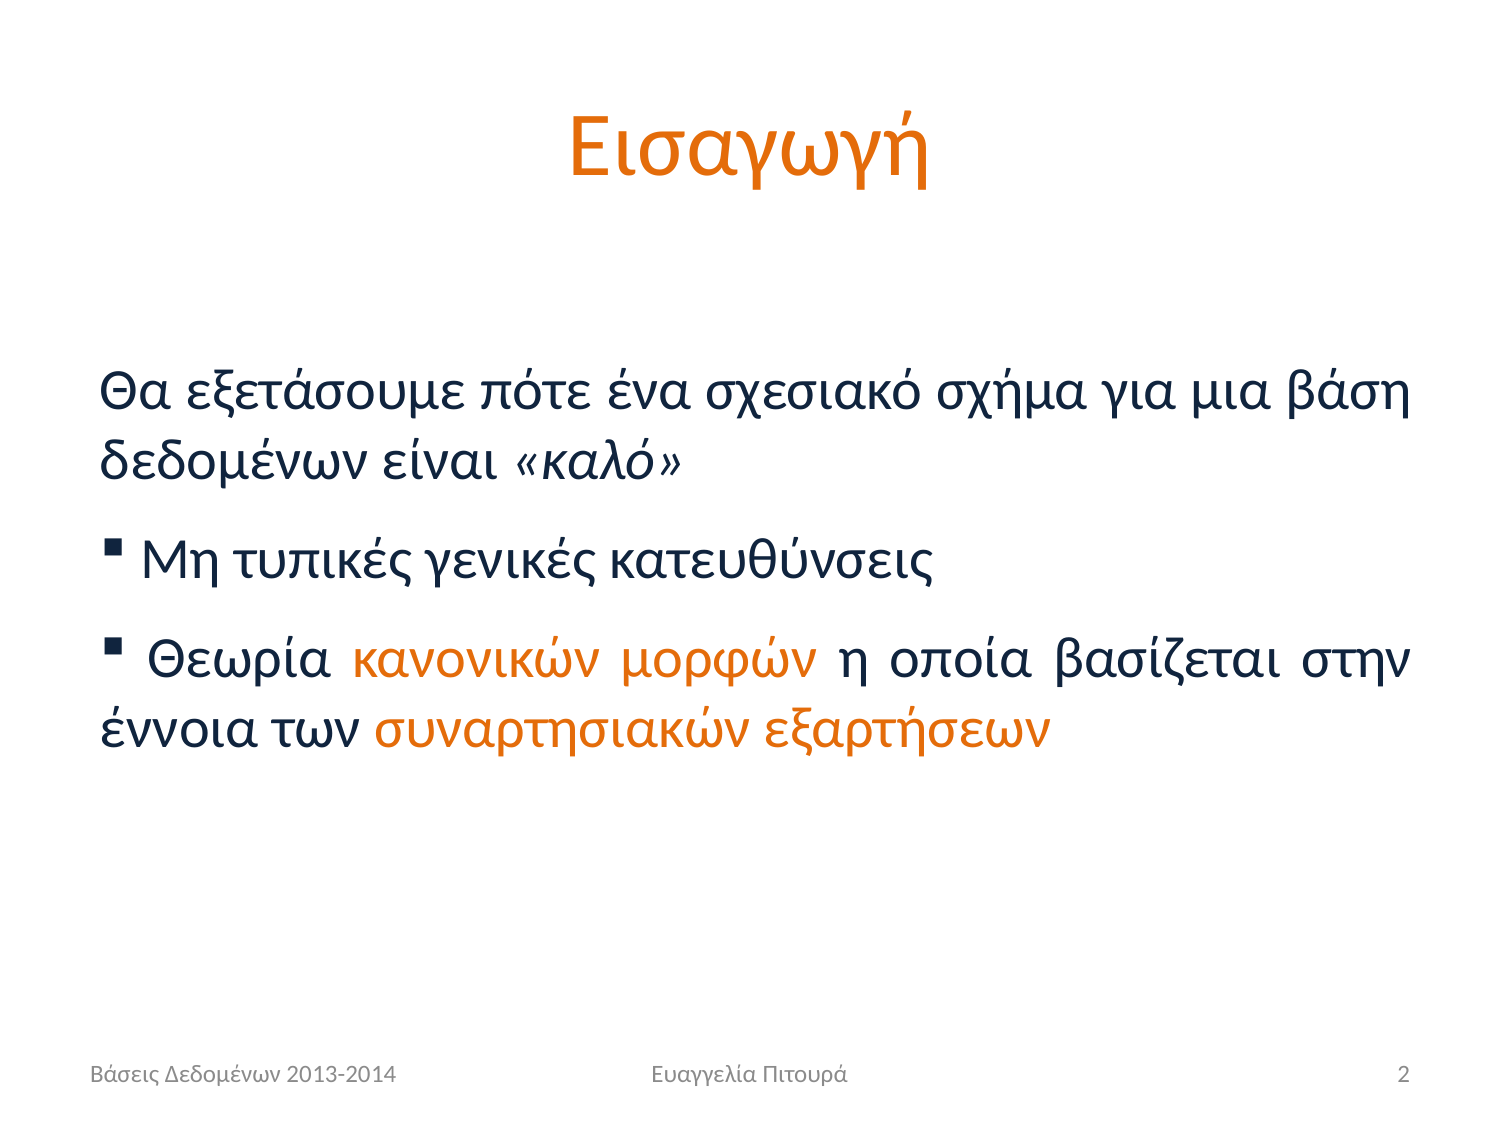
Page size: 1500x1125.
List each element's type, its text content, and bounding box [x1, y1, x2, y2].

slide_number 2 [1074, 1042, 1425, 1103]
footer Ευαγγελία Πιτουρά [512, 1042, 988, 1103]
title Εισαγωγή [75, 45, 1425, 233]
slide_number Βάσεις Δεδομένων 2013-2014 [75, 1042, 425, 1103]
text_box Θα εξετάσουμε πότε ένα σχεσιακό σχήμα για μια βάση δεδομένων είναι «καλό» Μη τυπικές γενικές κατευθύνσεις Θεωρία κανονικών μορφών η οποία βασίζεται στην έννοια των συναρτησιακών εξαρτήσεων [85, 343, 1428, 767]
